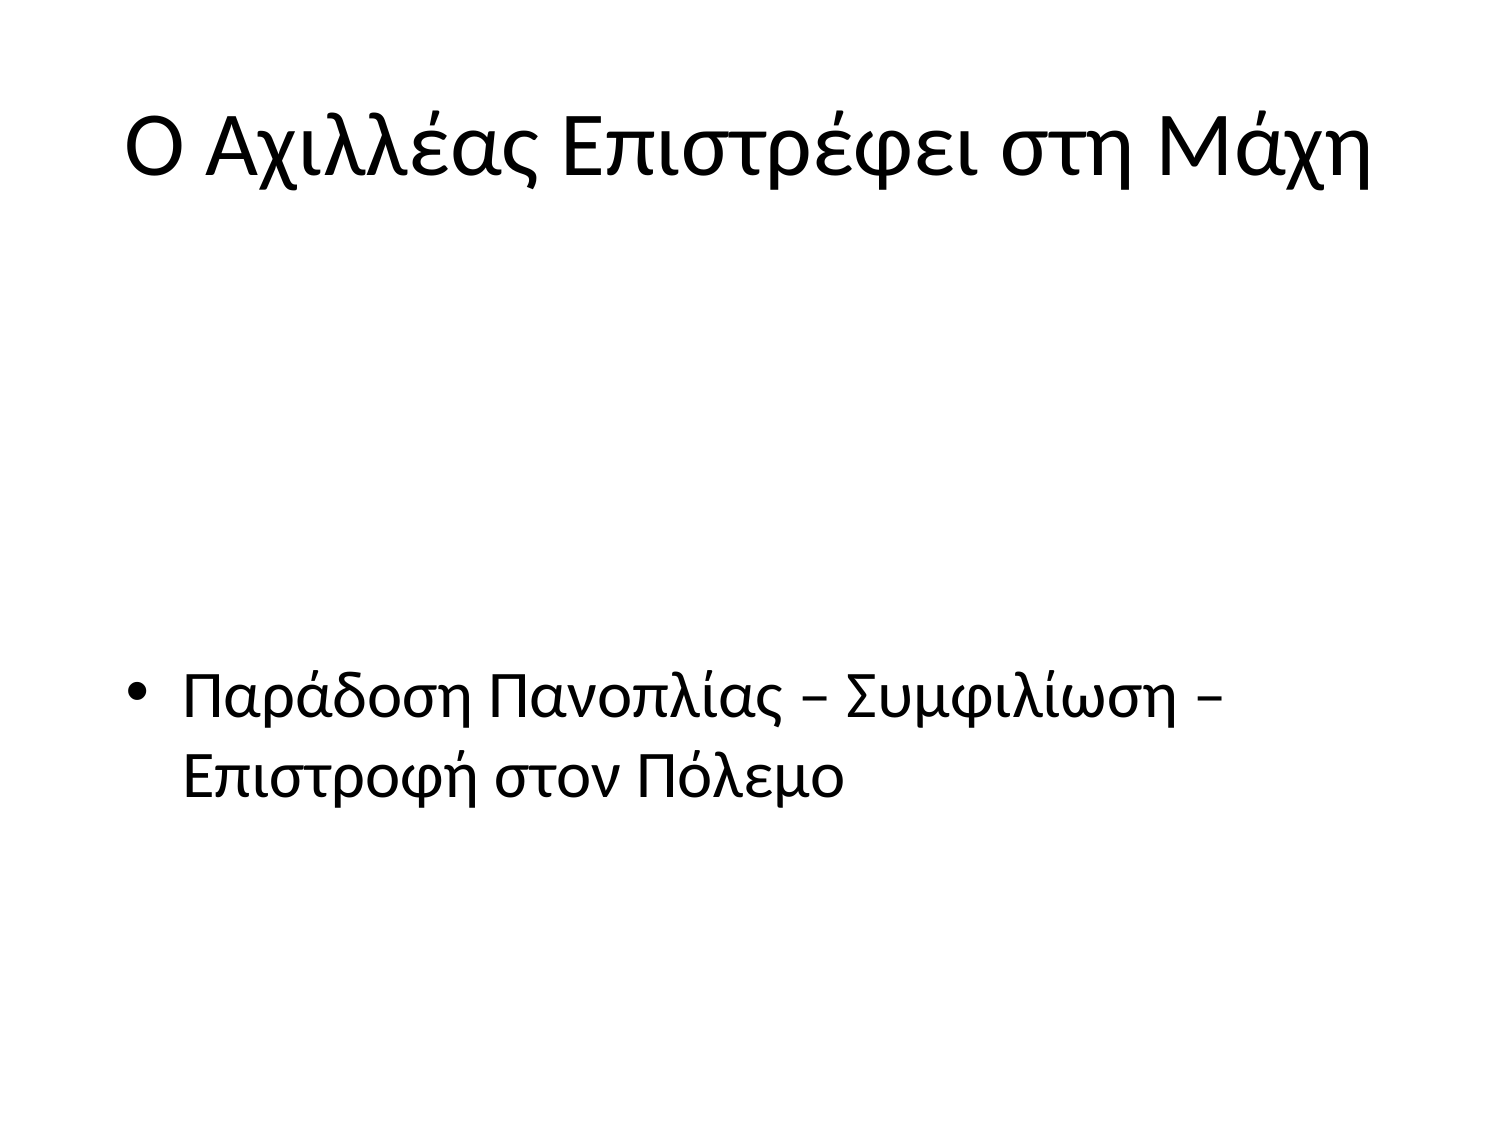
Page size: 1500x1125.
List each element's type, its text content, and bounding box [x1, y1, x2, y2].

list Παράδοση Πανοπλίας – Συμφιλίωση – Επιστροφή στον Πόλεμο [110, 642, 1425, 1005]
title Ο Αχιλλέας Επιστρέφει στη Μάχη [75, 45, 1425, 233]
